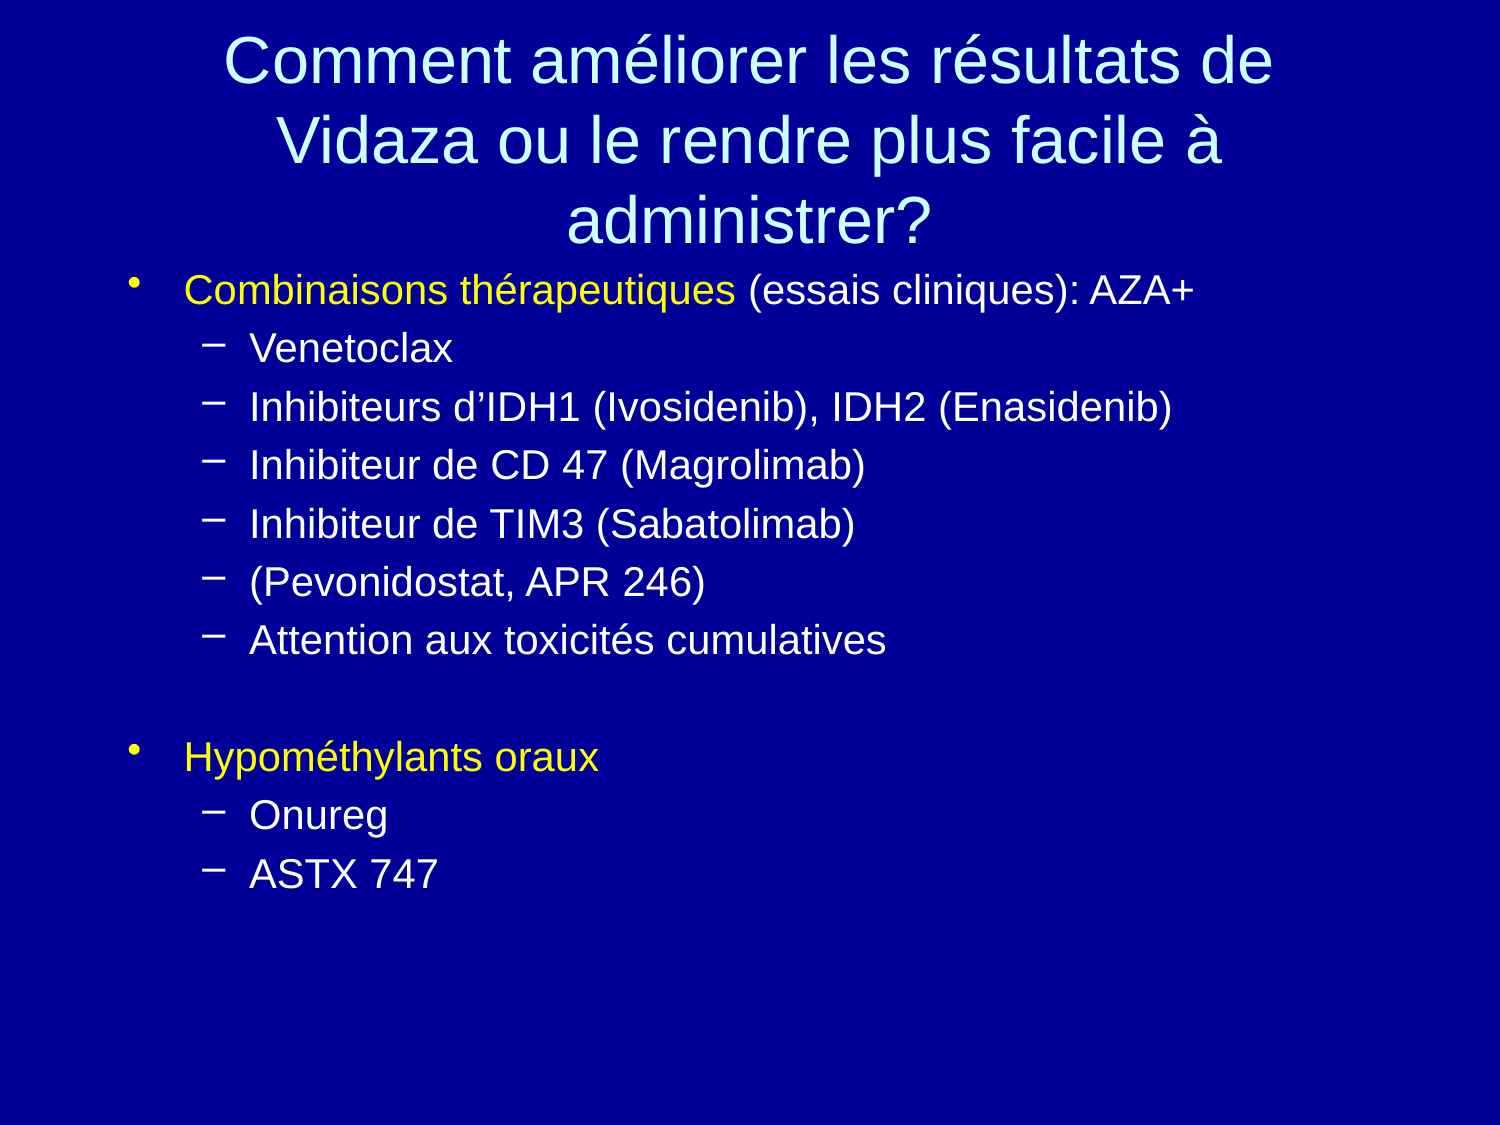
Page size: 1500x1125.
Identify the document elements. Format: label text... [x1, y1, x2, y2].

list Combinaisons thérapeutiques (essais cliniques): AZA+ Venetoclax Inhibiteurs d’IDH1 (Ivosidenib), IDH2 (Enasidenib) Inhibiteur de CD 47 (Magrolimab) Inhibiteur de TIM3 (Sabatolimab) (Pevonidostat, APR 246) Attention aux toxicités cumulatives Hypométhylants oraux Onureg ASTX 747 [112, 255, 1388, 931]
title Comment améliorer les résultats de Vidaza ou le rendre plus facile à administrer? [112, 42, 1388, 231]
